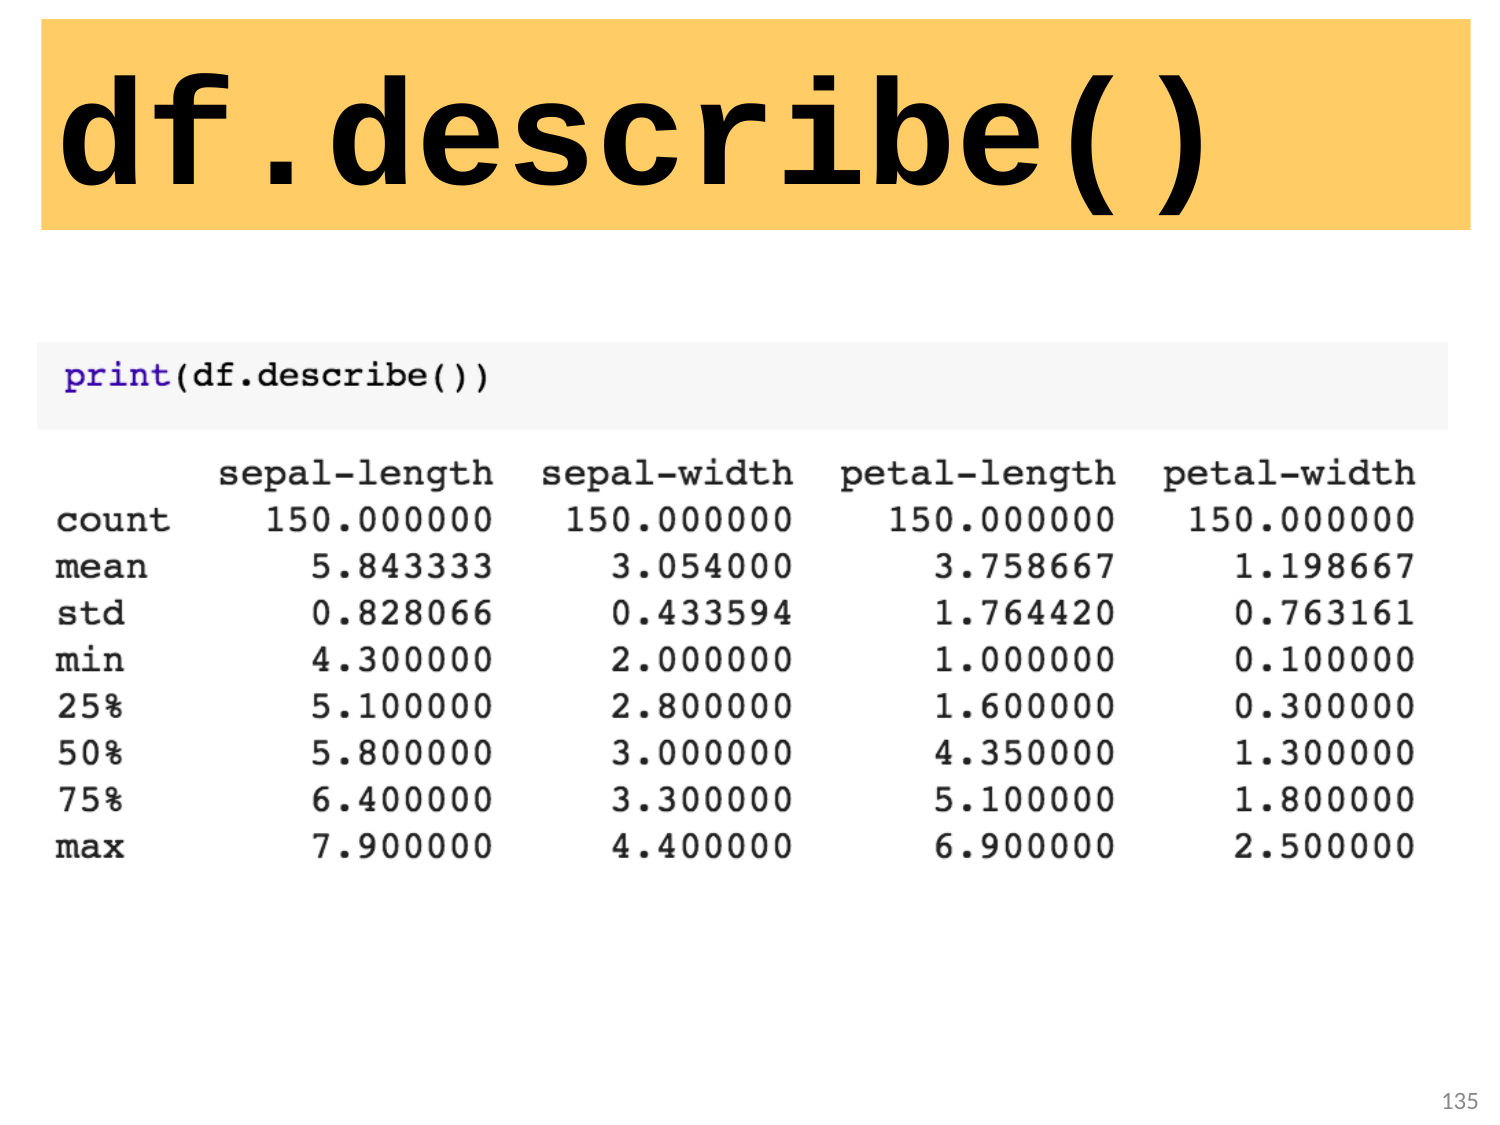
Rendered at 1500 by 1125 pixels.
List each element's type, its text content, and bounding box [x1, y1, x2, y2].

picture [37, 342, 1448, 881]
text_box df.describe() [41, 19, 1471, 230]
slide_number 135 [1144, 1069, 1495, 1125]
